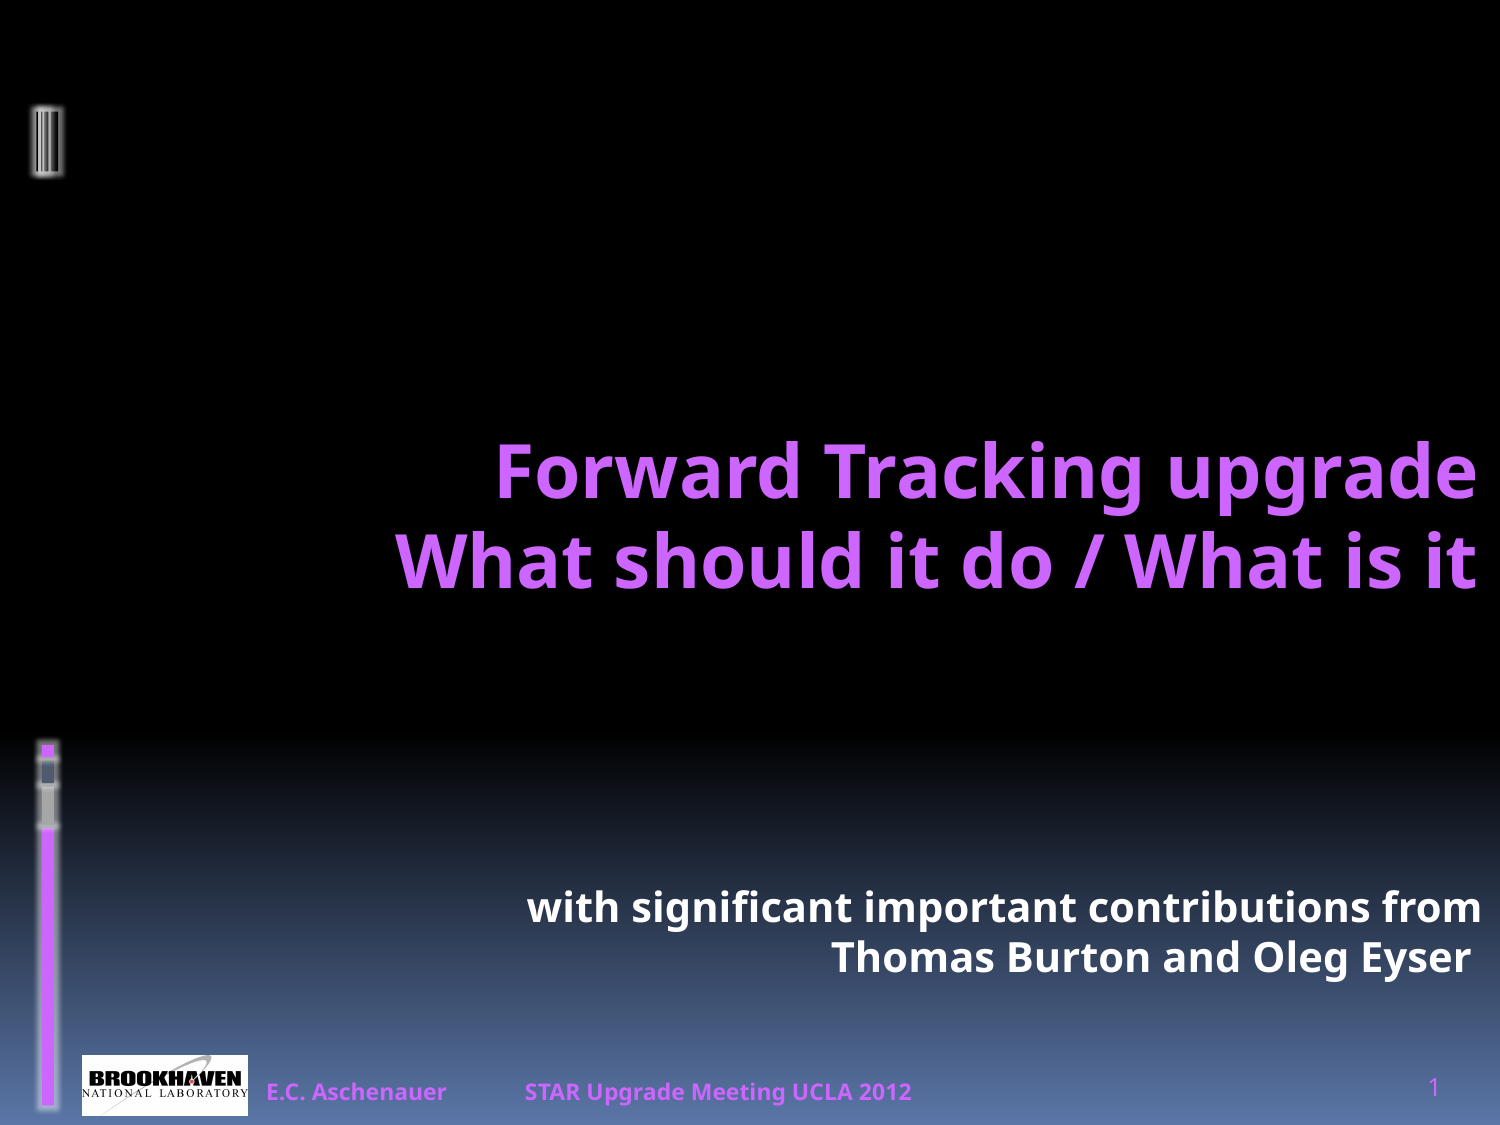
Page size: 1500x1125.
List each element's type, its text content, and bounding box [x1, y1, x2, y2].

footer E.C. Aschenauer STAR Upgrade Meeting UCLA 2012 [251, 1052, 1128, 1113]
title Forward Tracking upgrade What should it do / What is it [0, 416, 1496, 741]
subtitle with significant important contributions from Thomas Burton and Oleg Eyser [222, 740, 1498, 988]
picture [82, 1055, 248, 1116]
slide_number 1 [1412, 1052, 1488, 1113]
